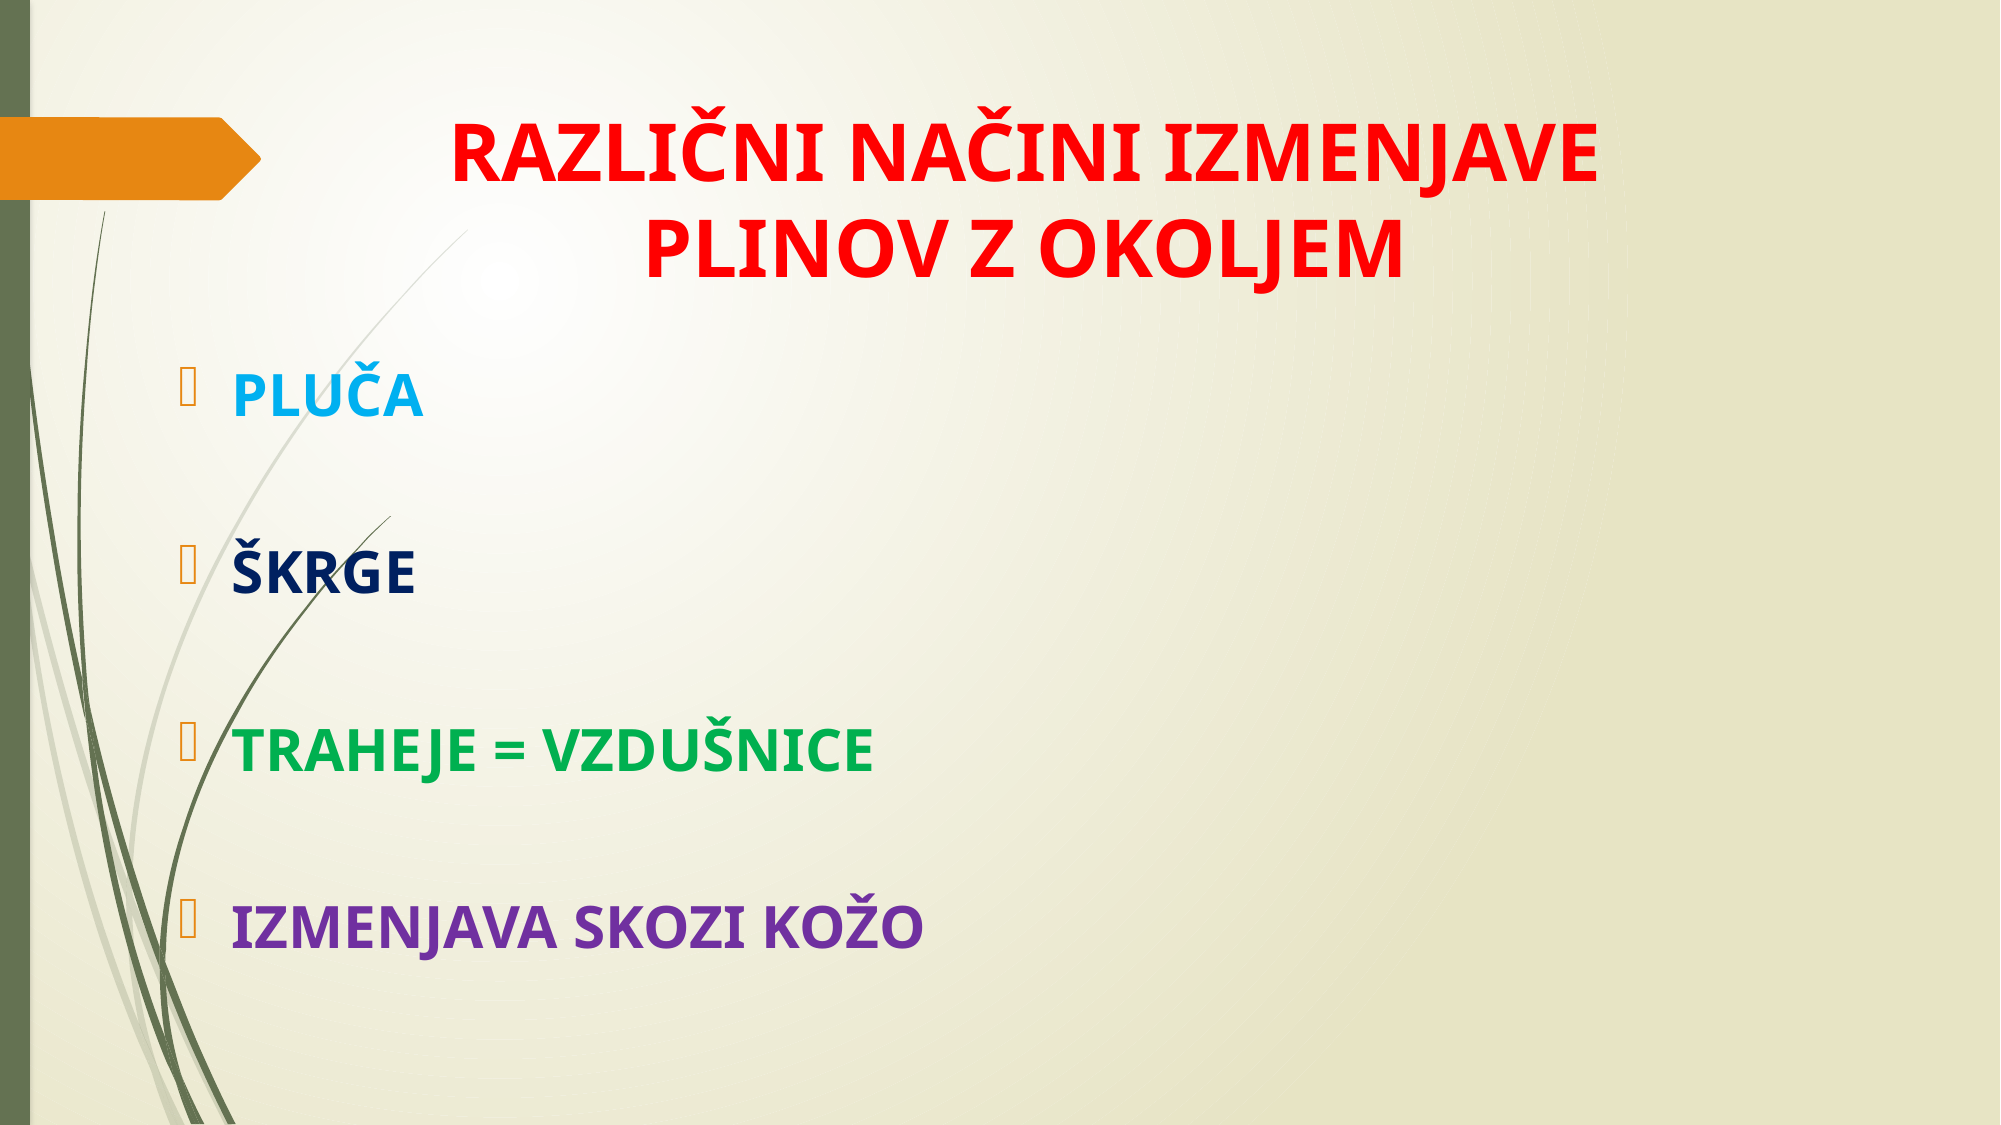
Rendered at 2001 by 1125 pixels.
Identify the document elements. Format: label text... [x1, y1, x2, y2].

list PLUČA ŠKRGE TRAHEJE = VZDUŠNICE IZMENJAVA SKOZI KOŽO [163, 350, 1888, 970]
title RAZLIČNI NAČINI IZMENJAVE PLINOV Z OKOLJEM [294, 94, 1756, 305]
